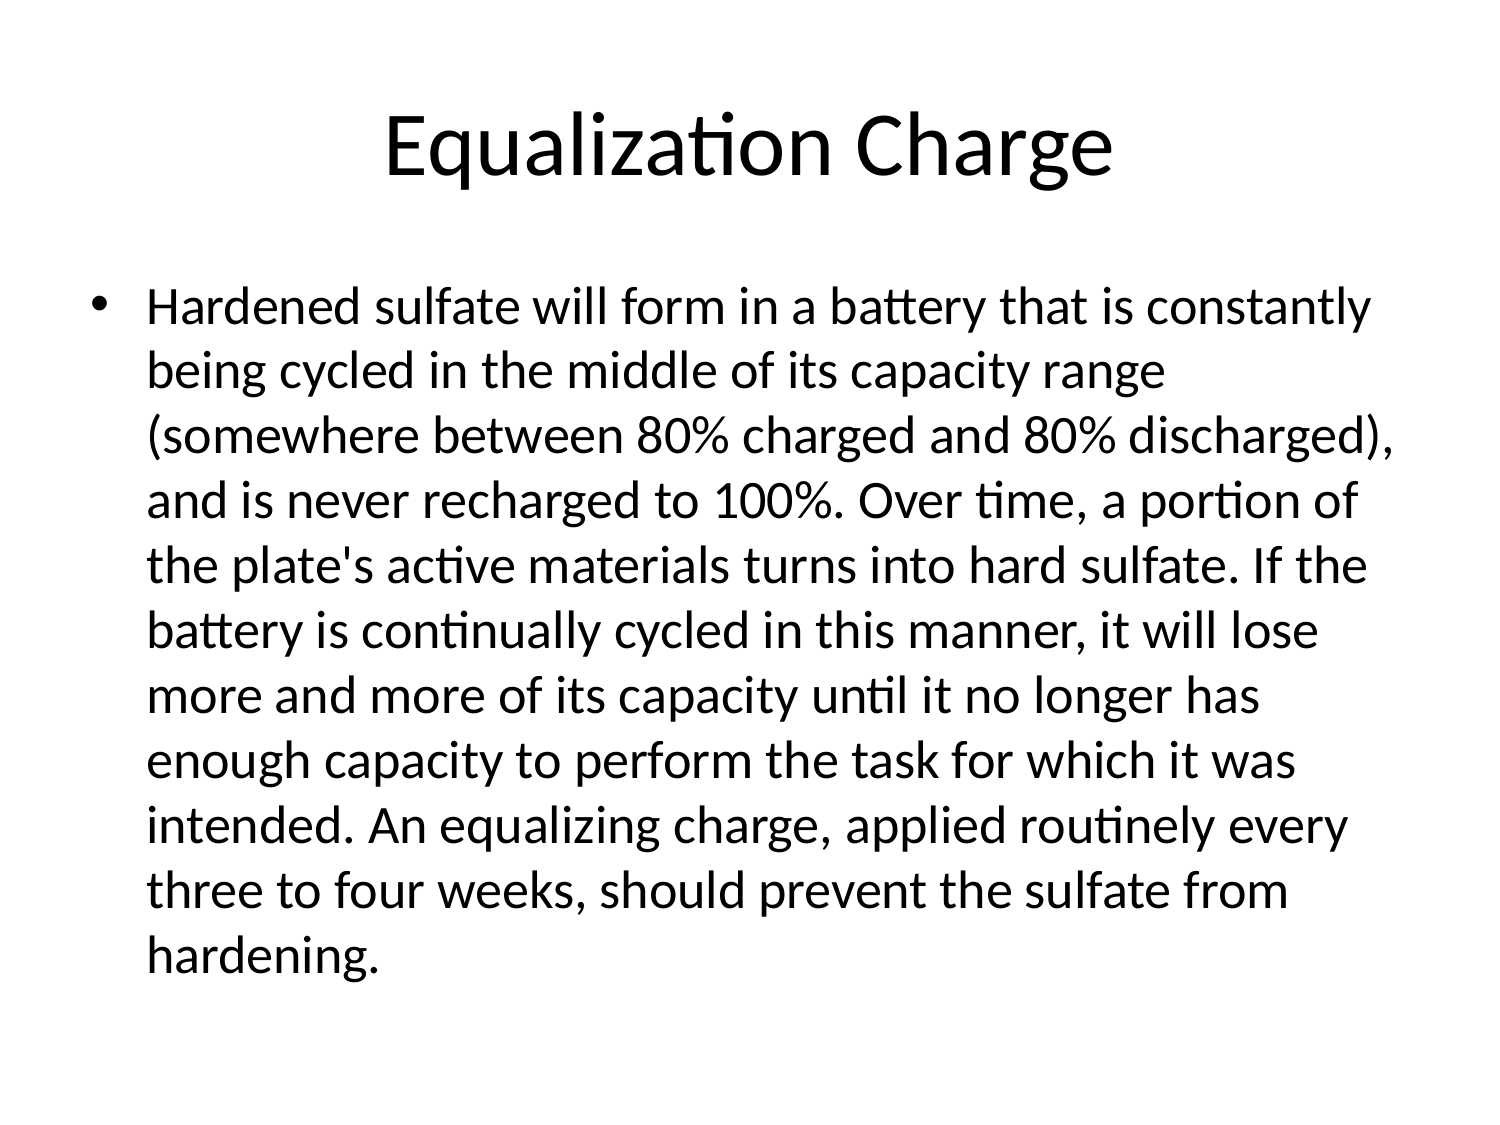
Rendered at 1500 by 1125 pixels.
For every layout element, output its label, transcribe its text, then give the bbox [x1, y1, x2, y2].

list Hardened sulfate will form in a battery that is constantly being cycled in the middle of its capacity range (somewhere between 80% charged and 80% discharged), and is never recharged to 100%. Over time, a portion of the plate's active materials turns into hard sulfate. If the battery is continually cycled in this manner, it will lose more and more of its capacity until it no longer has enough capacity to perform the task for which it was intended. An equalizing charge, applied routinely every three to four weeks, should prevent the sulfate from hardening. [75, 262, 1425, 1005]
title Equalization Charge [75, 45, 1425, 233]
